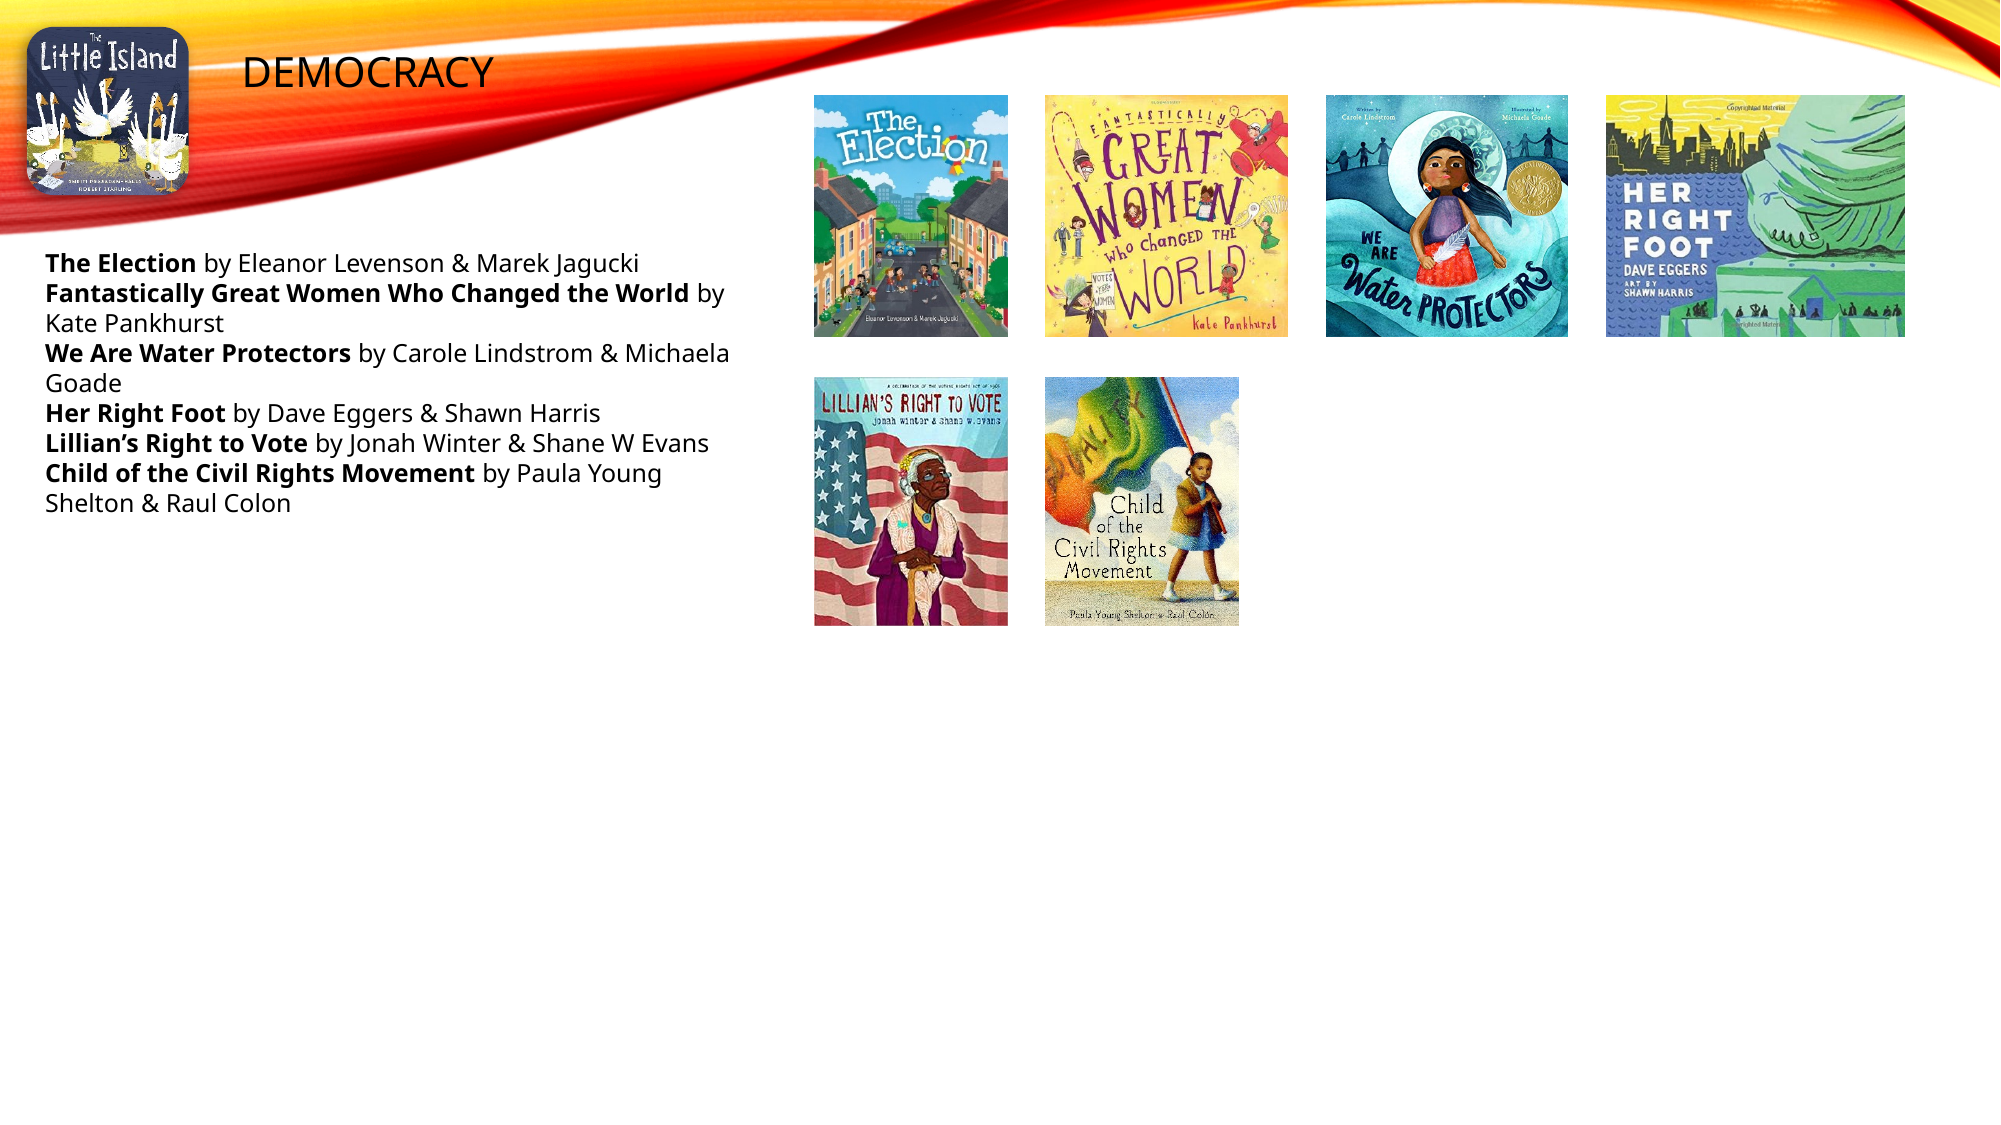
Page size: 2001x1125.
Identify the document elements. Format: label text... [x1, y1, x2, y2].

text_box DEMOCRACY [189, 36, 547, 111]
text_box The Election by Eleanor Levenson & Marek Jagucki Fantastically Great Women Who Changed the World by Kate Pankhurst We Are Water Protectors by Carole Lindstrom & Michaela Goade Her Right Foot by Dave Eggers & Shawn Harris Lillian’s Right to Vote by Jonah Winter & Shane W Evans Child of the Civil Rights Movement by Paula Young Shelton & Raul Colon [30, 240, 758, 525]
picture [0, 0, 2000, 338]
picture [813, 377, 1008, 626]
picture [1045, 377, 1239, 626]
